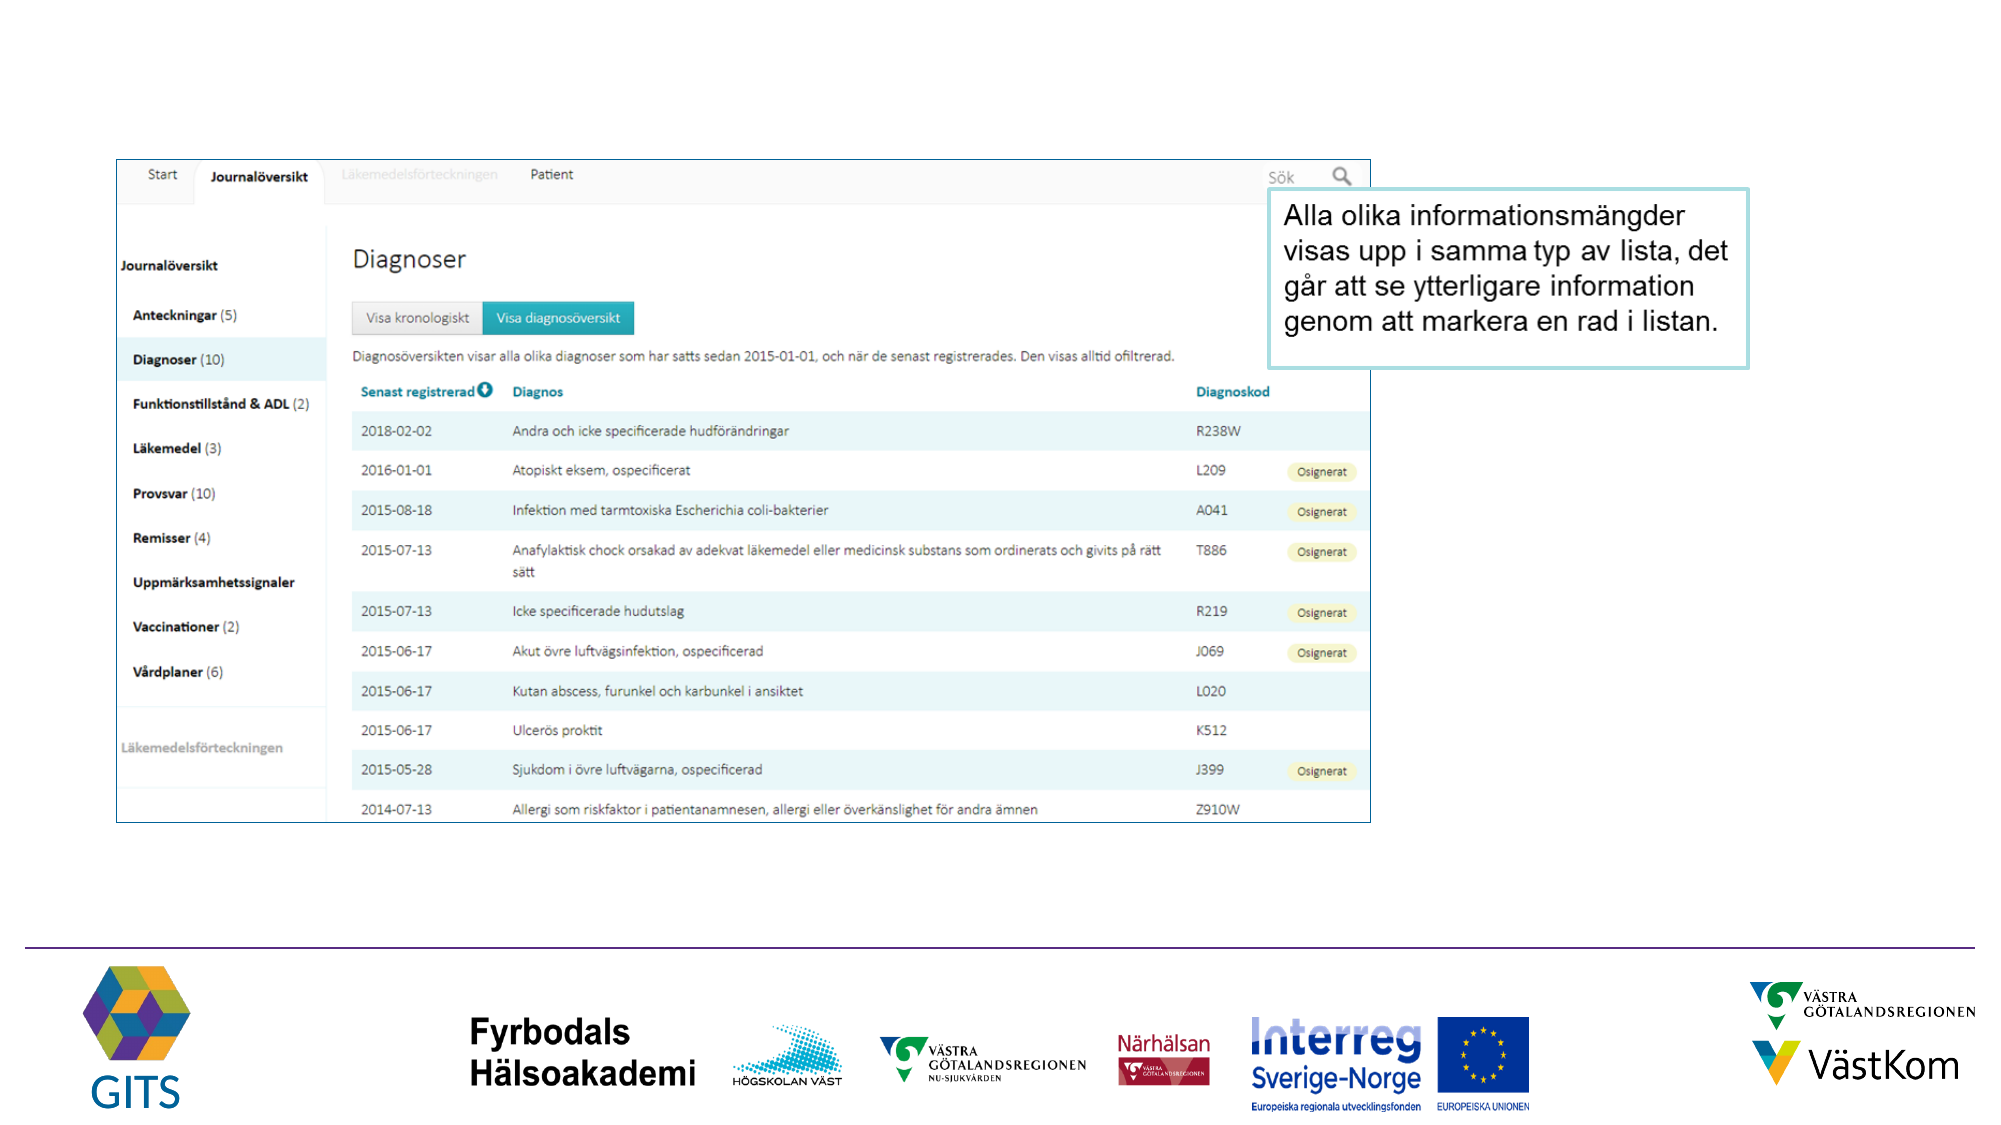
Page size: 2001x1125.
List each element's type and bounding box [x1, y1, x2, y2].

picture [116, 159, 1754, 824]
picture [471, 1017, 1236, 1086]
picture [1252, 1017, 1529, 1112]
picture [1751, 1030, 1974, 1104]
picture [77, 965, 195, 1112]
